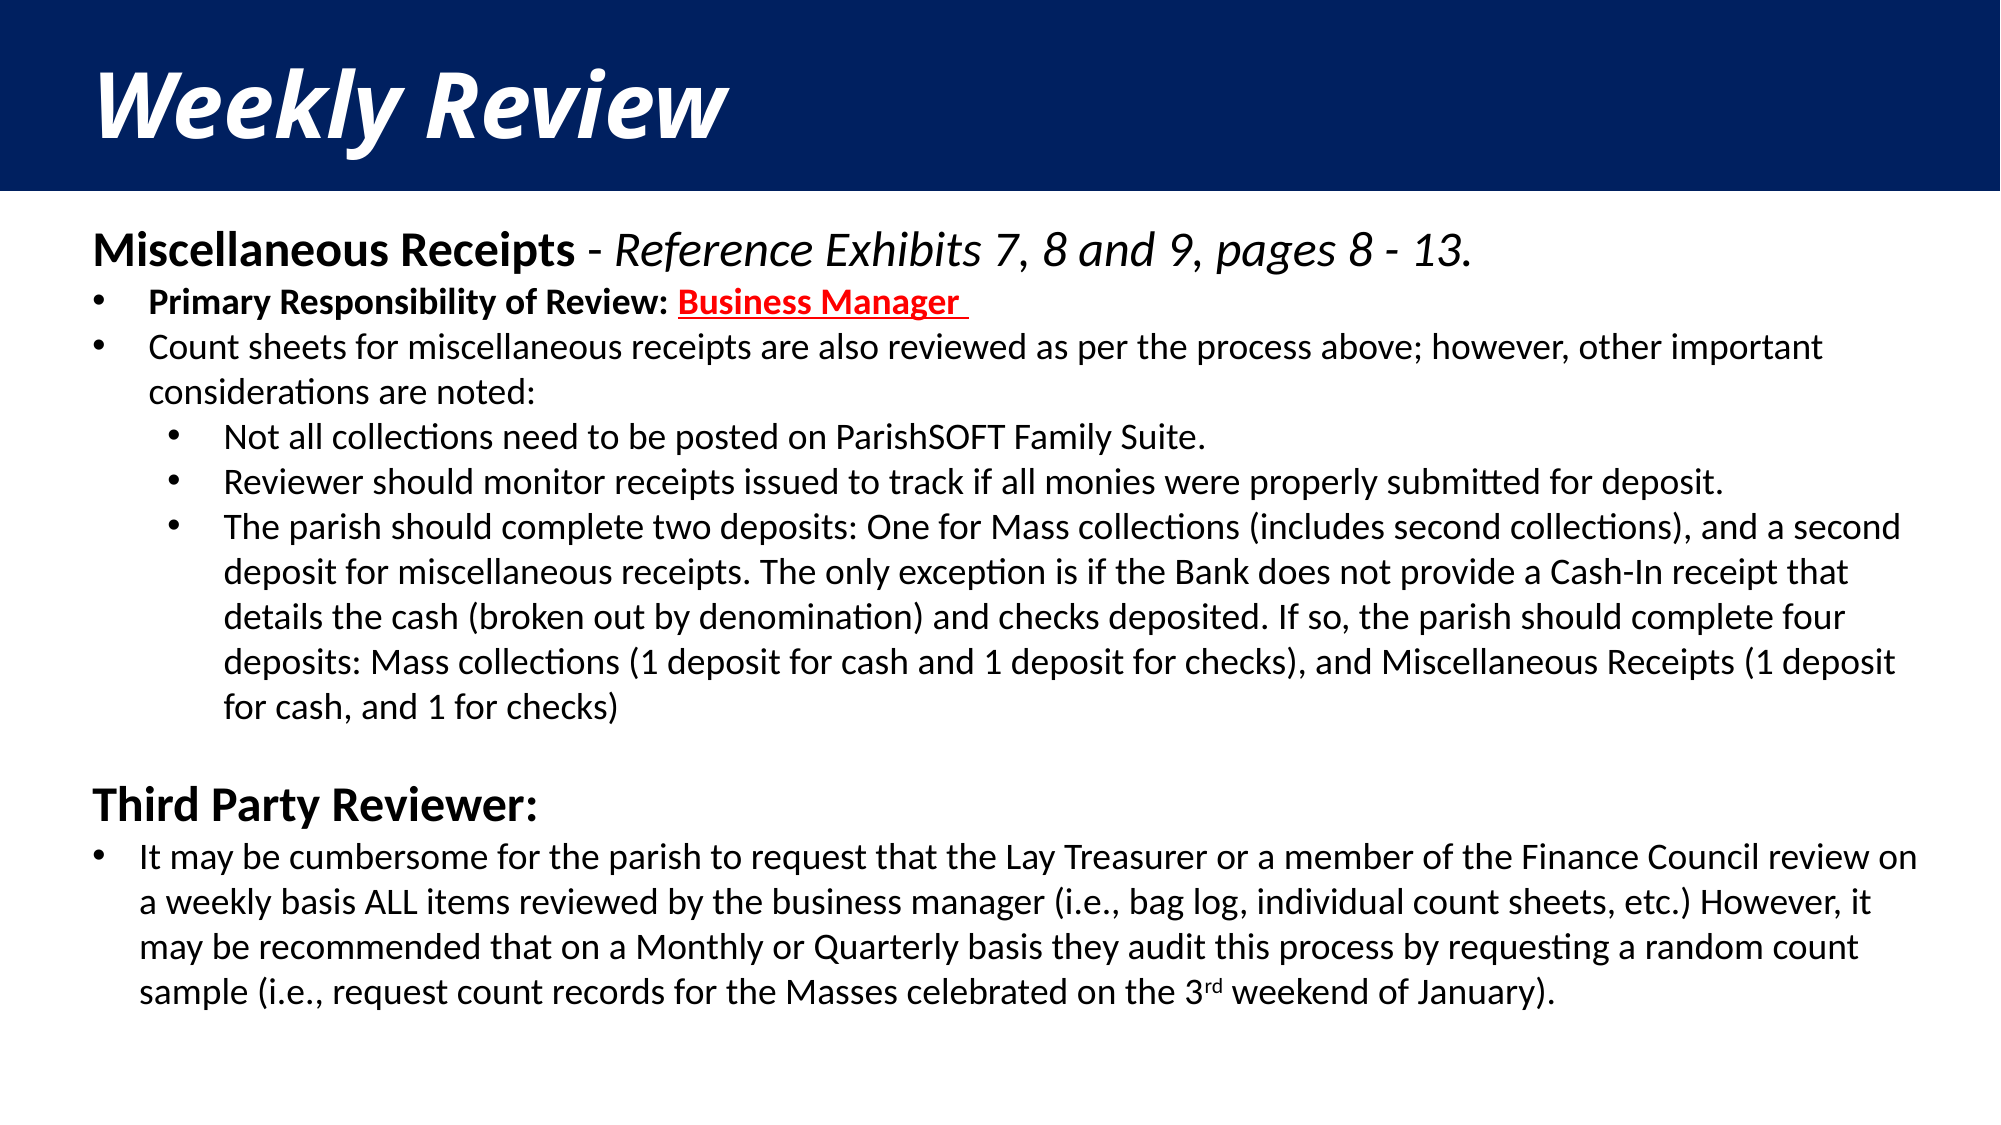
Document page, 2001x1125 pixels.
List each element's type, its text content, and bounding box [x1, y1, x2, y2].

text_box [0, 0, 2000, 192]
text_box Weekly Review Miscellaneous Receipts - Reference Exhibits 7, 8 and 9, pages 8 - 13. Primary Responsibility of Review: Business Manager Count sheets for miscellaneous receipts are also reviewed as per the process above; however, other important considerations are noted: Not all collections need to be posted on ParishSOFT Family Suite. Reviewer should monitor receipts issued to track if all monies were properly submitted for deposit. The parish should complete two deposits: One for Mass collections (includes second collections), and a second deposit for miscellaneous receipts. The only exception is if the Bank does not provide a Cash-In receipt that details the cash (broken out by denomination) and checks deposited. If so, the parish should complete four deposits: Mass collections (1 deposit for cash and 1 deposit for checks), and Miscellaneous Receipts (1 deposit for cash, and 1 for checks) Third Party Reviewer: It may be cumbersome for the parish to request that the Lay Treasurer or a member of the Finance Council review on a weekly basis ALL items reviewed by the business manager (i.e., bag log, individual count sheets, etc.) However, it may be recommended that on a Monthly or Quarterly basis they audit this process by requesting a random count sample (i.e., request count records for the Masses celebrated on the 3rd weekend of January). [77, 39, 1945, 1125]
